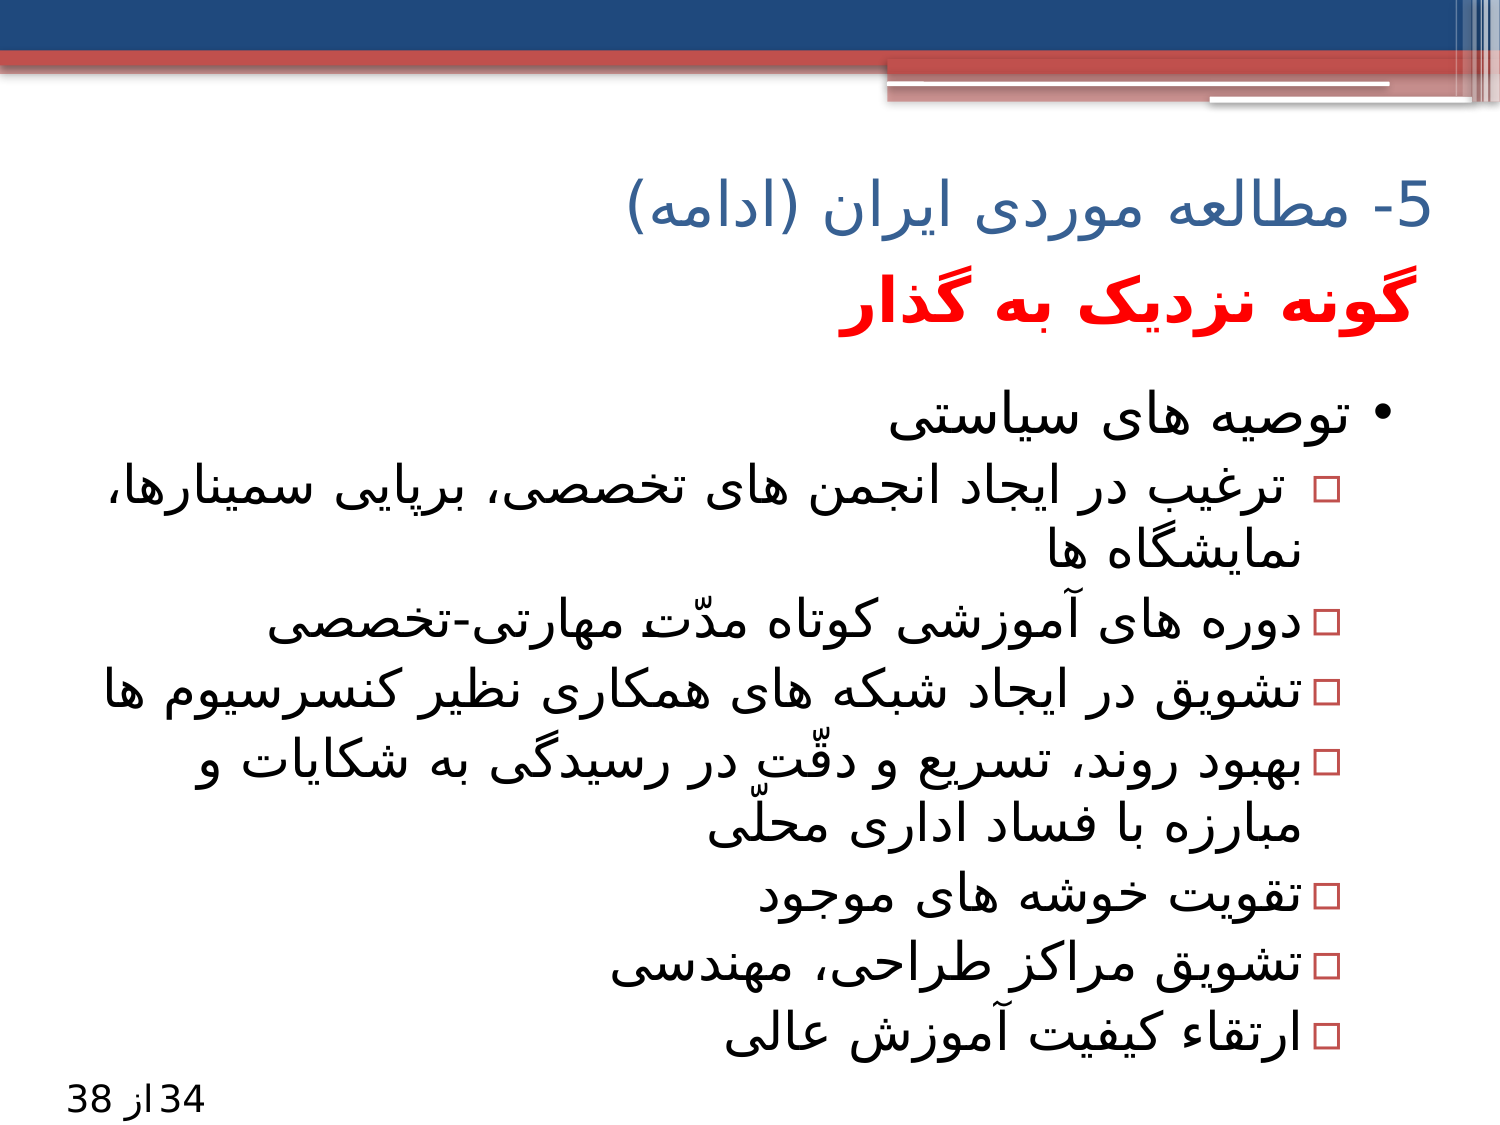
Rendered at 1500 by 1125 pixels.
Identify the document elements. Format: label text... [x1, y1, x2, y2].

text_box 5- مطالعه موردی ایران (ادامه) [99, 113, 1450, 289]
title گونه نزدیک به گذار [82, 210, 1432, 386]
footer از 38 [0, 1067, 119, 1125]
list توصیه های سیاستی ترغیب در ایجاد انجمن های تخصصی، برپایی سمینارها، نمایشگاه ها دوره های آموزشی کوتاه مدّت مهارتی-تخصصی تشویق در ایجاد شبکه های همکاری نظیر کنسرسیوم ها بهبود روند، تسریع و دقّت در رسیدگی به شکایات و مبارزه با فساد اداری محلّی تقویت خوشه های موجود تشویق مراکز طراحی، مهندسی ارتقاء کیفیت آموزش عالی [75, 368, 1425, 1079]
slide_number 34 [119, 1067, 245, 1125]
